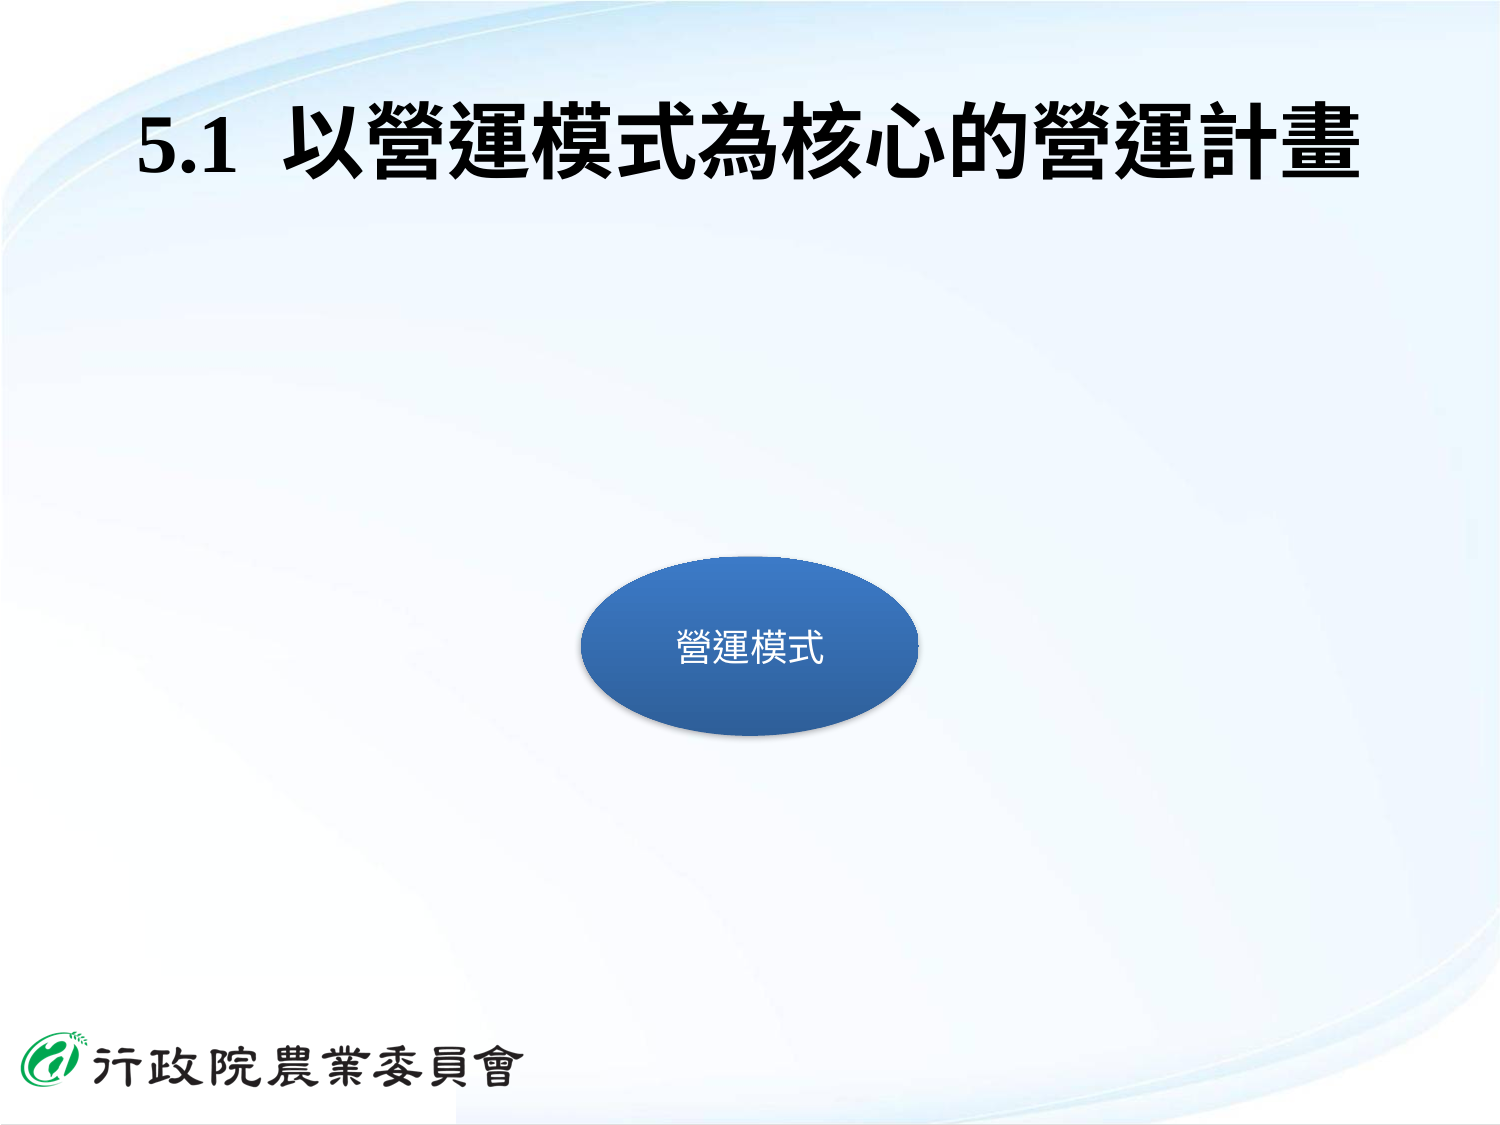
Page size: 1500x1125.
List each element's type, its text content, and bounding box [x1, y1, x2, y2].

picture [0, 0, 1500, 1125]
title 5.1 以營運模式為核心的營運計畫 [75, 45, 1425, 233]
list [74, 287, 1426, 1006]
